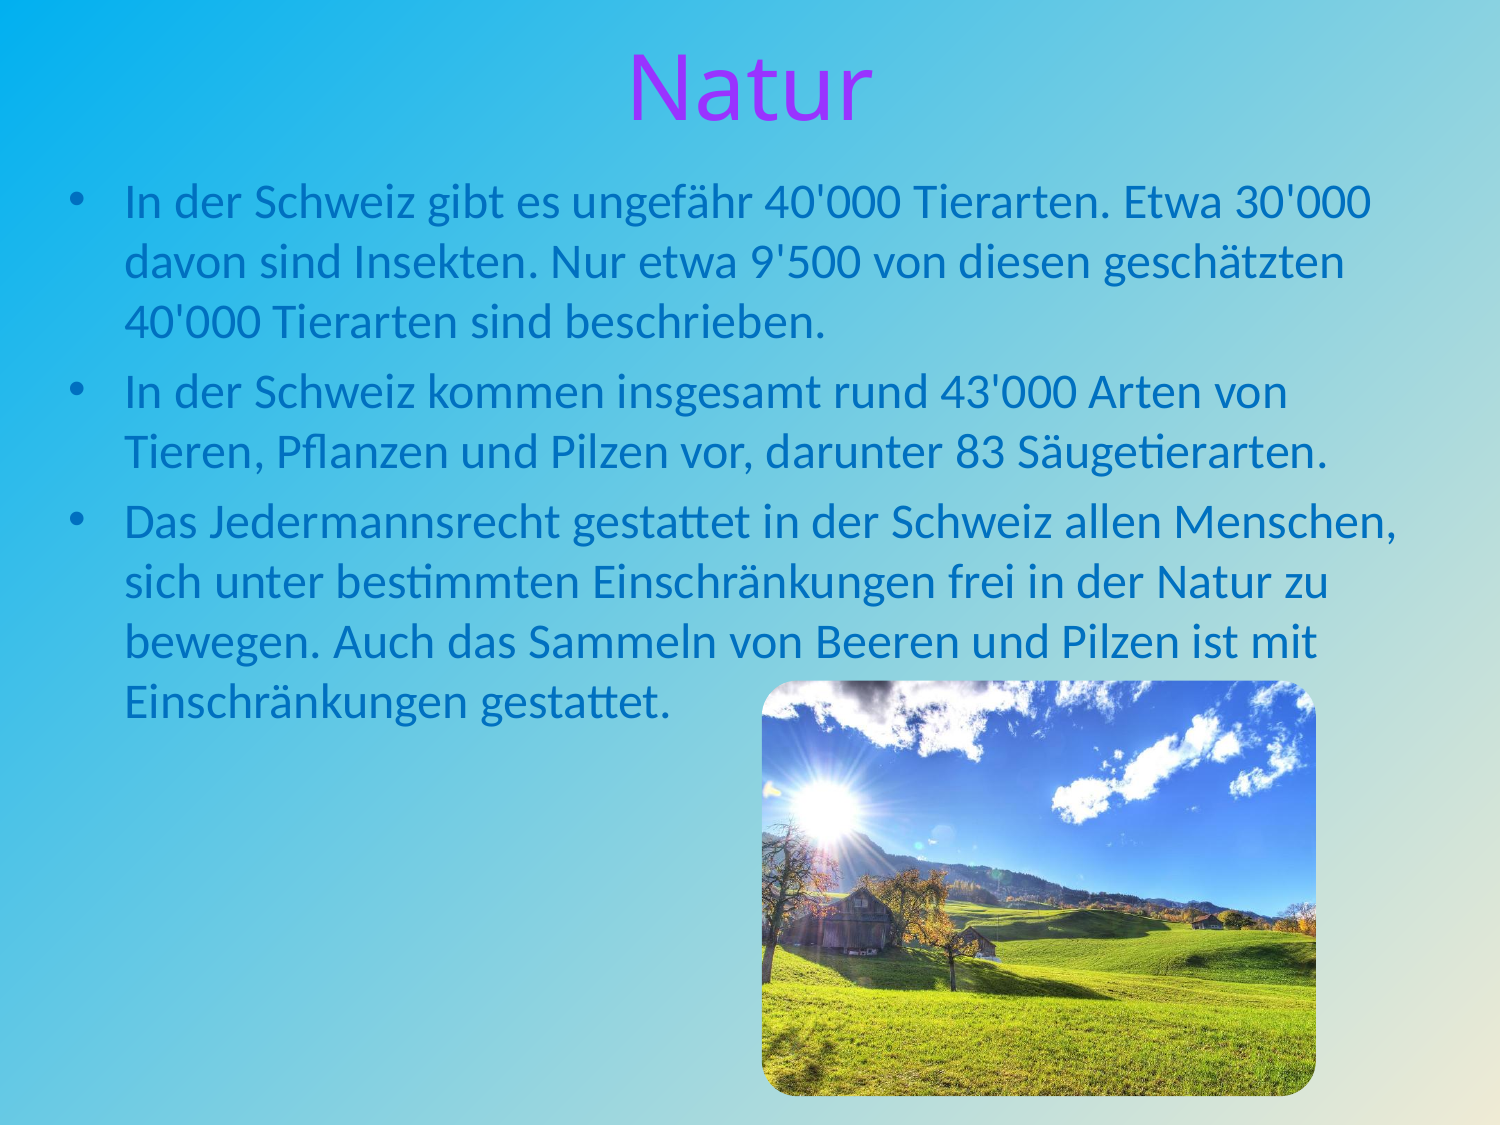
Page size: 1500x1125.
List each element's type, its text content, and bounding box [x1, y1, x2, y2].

picture [761, 680, 1317, 1097]
title Natur [75, 45, 1425, 160]
list In der Schweiz gibt es ungefähr 40'000 Tierarten. Etwa 30'000 davon sind Insekten. Nur etwa 9'500 von diesen geschätzten 40'000 Tierarten sind beschrieben. In der Schweiz kommen insgesamt rund 43'000 Arten von Tieren, Pflanzen und Pilzen vor, darunter 83 Säugetierarten. Das Jedermannsrecht gestattet in der Schweiz allen Menschen, sich unter bestimmten Einschränkungen frei in der Natur zu bewegen. Auch das Sammeln von Beeren und Pilzen ist mit Einschränkungen gestattet. [53, 160, 1425, 1005]
